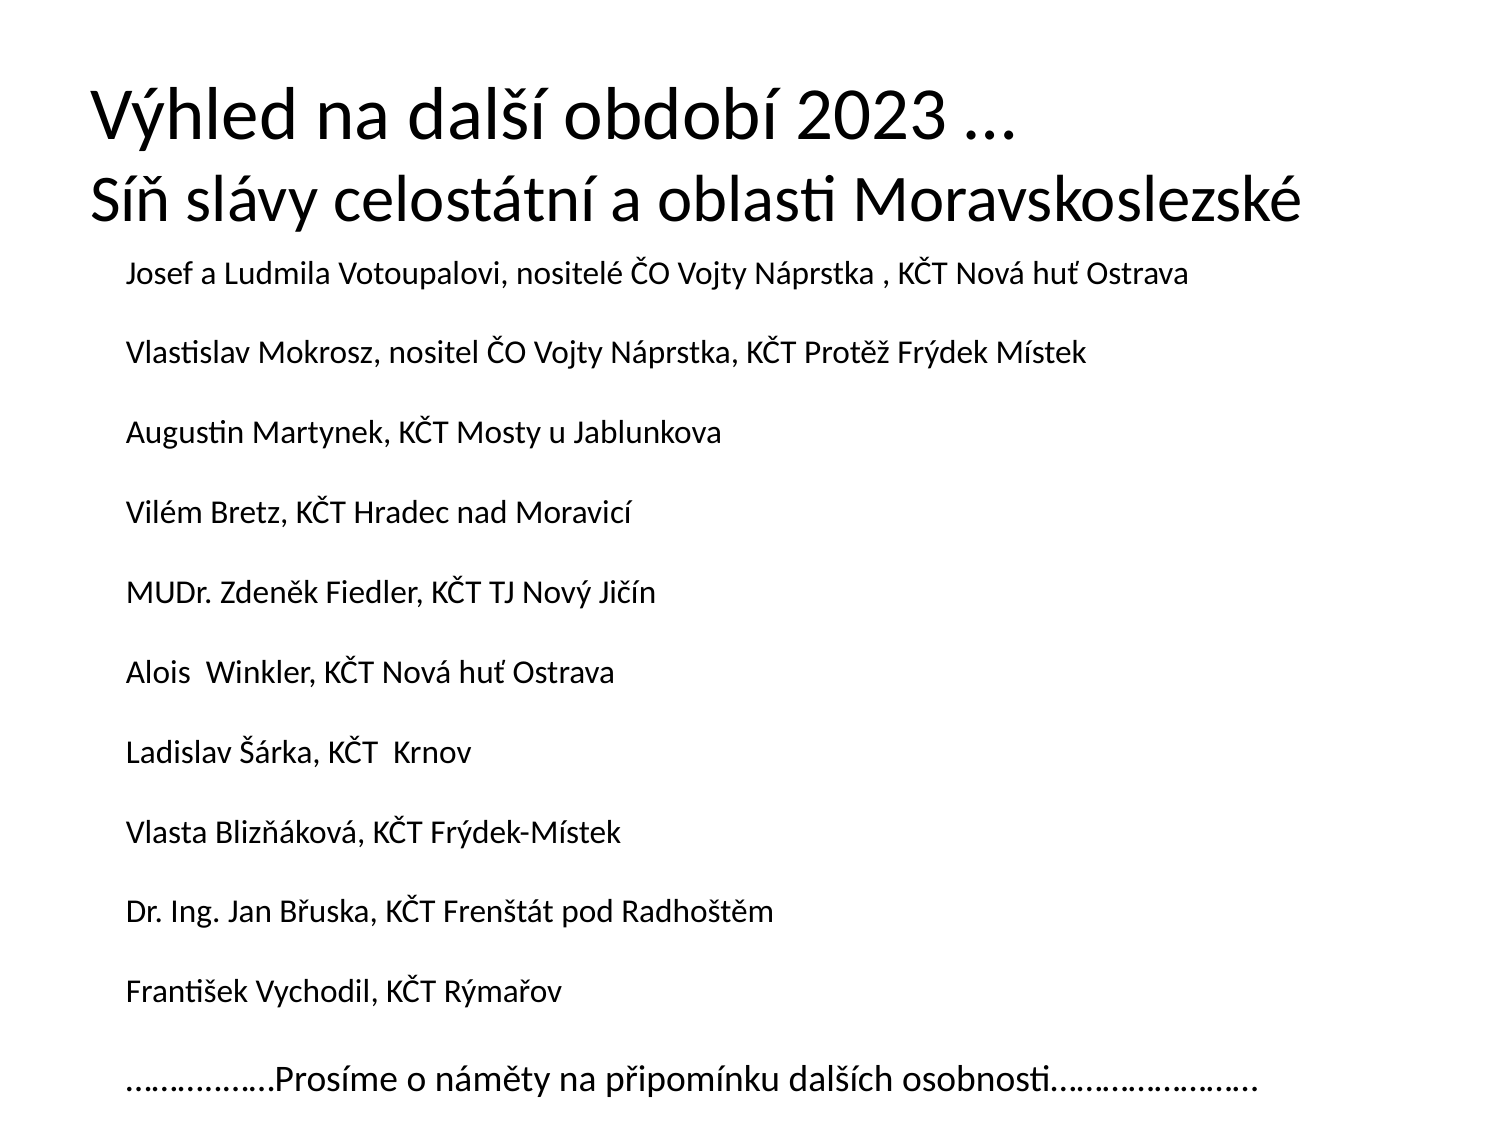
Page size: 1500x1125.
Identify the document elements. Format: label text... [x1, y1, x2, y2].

title Výhled na další období 2023 … Síň slávy celostátní a oblasti Moravskoslezské [75, 56, 1425, 244]
text_box Josef a Ludmila Votoupalovi, nositelé ČO Vojty Náprstka , KČT Nová huť Ostrava Vlastislav Mokrosz, nositel ČO Vojty Náprstka, KČT Protěž Frýdek Místek Augustin Martynek, KČT Mosty u Jablunkova Vilém Bretz, KČT Hradec nad Moravicí MUDr. Zdeněk Fiedler, KČT TJ Nový Jičín Alois Winkler, KČT Nová huť Ostrava Ladislav Šárka, KČT Krnov Vlasta Blizňáková, KČT Frýdek-Místek Dr. Ing. Jan Břuska, KČT Frenštát pod Radhoštěm František Vychodil, KČT Rýmařov ………..……Prosíme o náměty na připomínku dalších osobnosti…………………… [111, 243, 1364, 1107]
